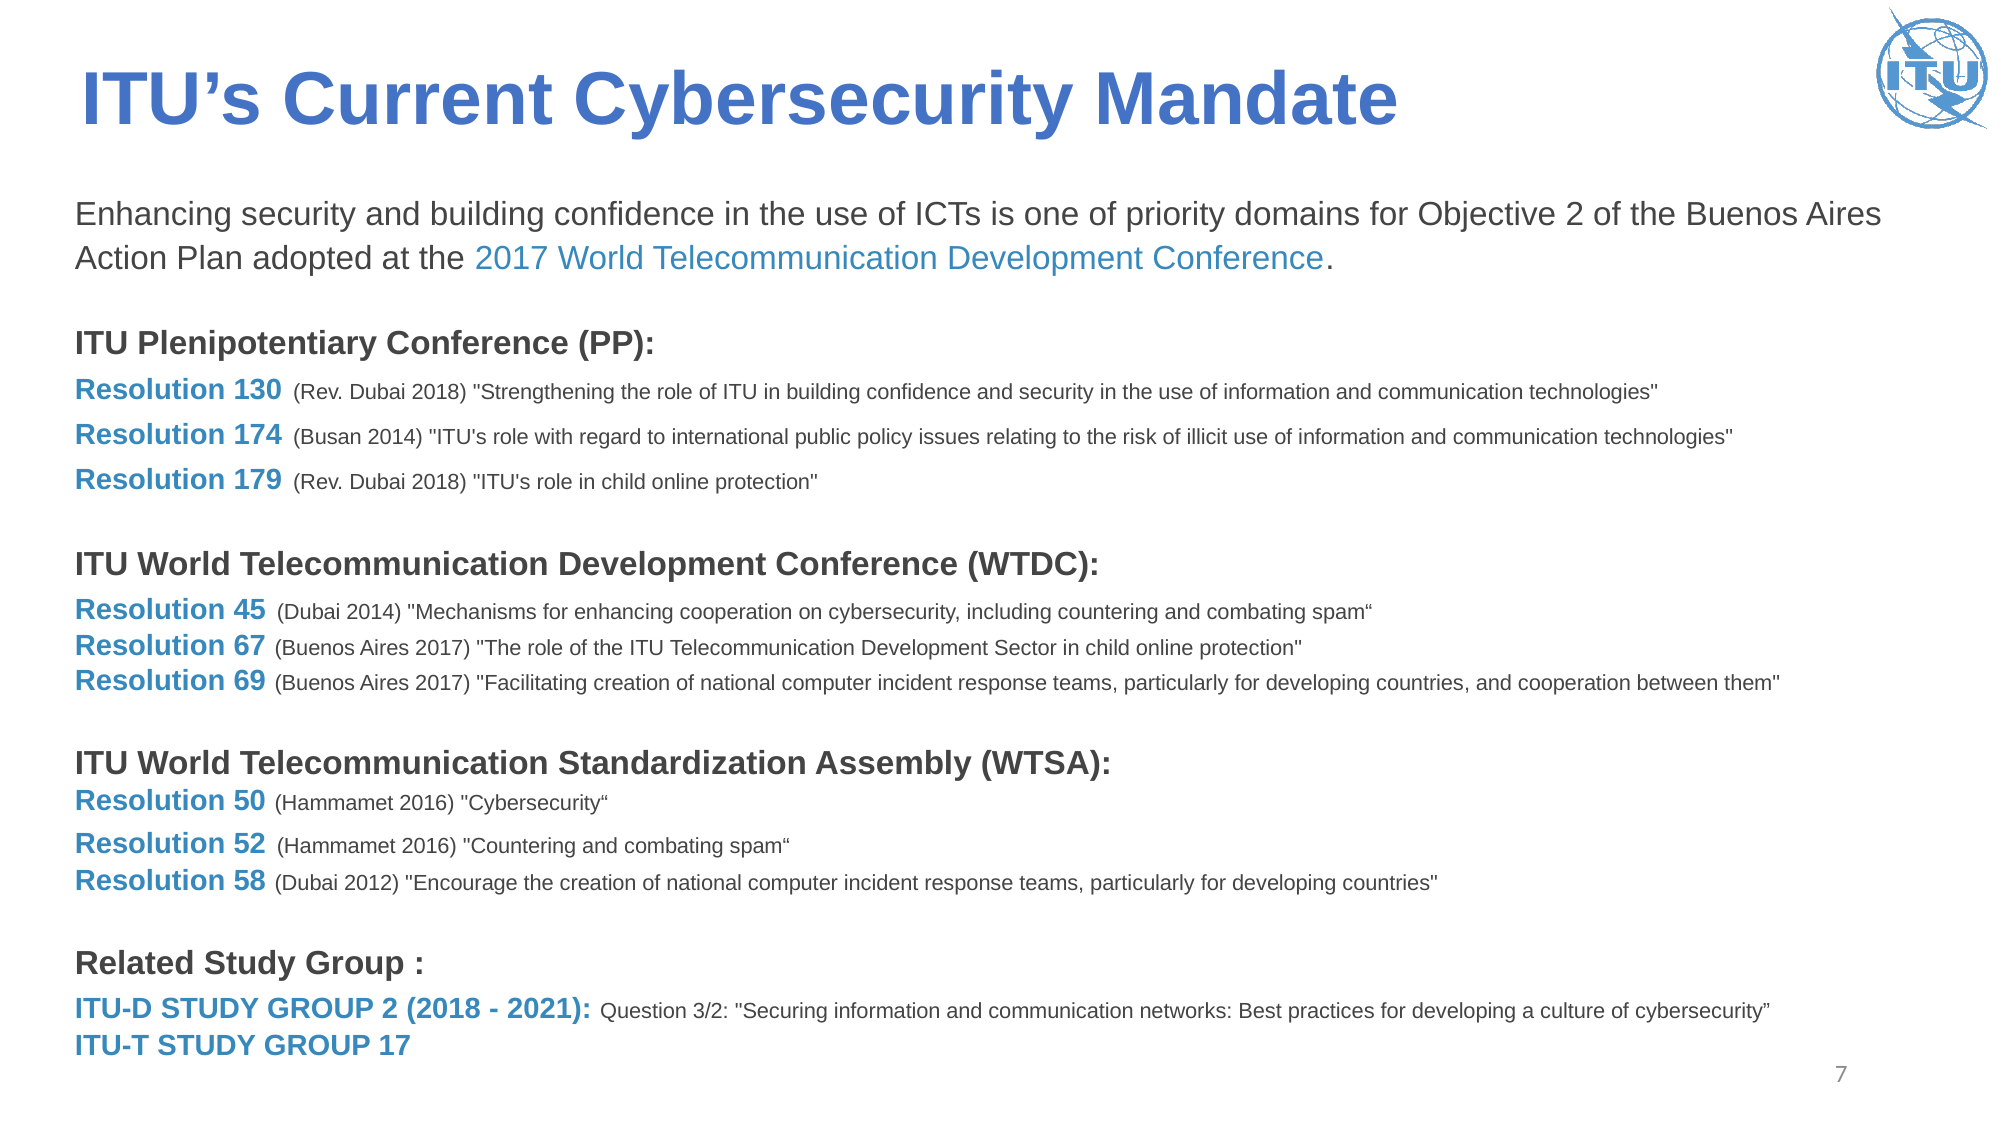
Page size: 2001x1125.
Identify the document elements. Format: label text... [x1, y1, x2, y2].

picture [1873, 3, 1993, 133]
text_box ITU’s Current Cybersecurity Mandate [66, 42, 1436, 147]
slide_number 7 [1412, 1042, 1863, 1103]
text_box Enhancing security and building confidence in the use of ICTs is one of priority domains for Objective 2 of the Buenos Aires Action Plan adopted at the 2017 World Telecommunication Development Conference. ​ ITU Plenipotentiary Conference (PP): Resolution 130 (Rev. Dubai 2018) "Strengthening the role of ITU in building confidence and security in the use of information and communication technologies" Resolution 174 (Busan 2014) "ITU's role with regard to international public policy issues relating to the risk of illicit use of information and communication technologies" Resolution 179 (Rev. Dubai 2018) "ITU's role in child online protection" ITU World Telecommunication Development Conference (WTDC): Resolution 45​ (Dubai 2014) "Mechanisms for enhancing cooperation on cybersecurity, including countering and combating spam“ Resolution 67 (Buenos Aires 2017) "The role of the ITU Telecommunication Development Sector in child online protection" Resolution 69 (Buenos Aires 2017) "Facilitating creation of national computer incident response teams, particularly for developing countries, and cooperation between them" ITU World Telecommunication Standardization Assembly (WTSA): Resolution 50 (Hammamet 2016) "Cybersecurity“ Resolution 52 (Hammamet 2016) "Countering and combating spam“ Resolution 58 (Dubai 2012) "Encourage the creation of national computer incident response teams, particularly for developing countries" Related Study Group : ​ITU-D STUDY GROUP 2 (2018 - 2021): Question 3/2: "Securing information and communication networks: Best practices for developing a culture of cybersecurity” ITU-T STUDY GROUP 17 [60, 184, 1964, 1069]
